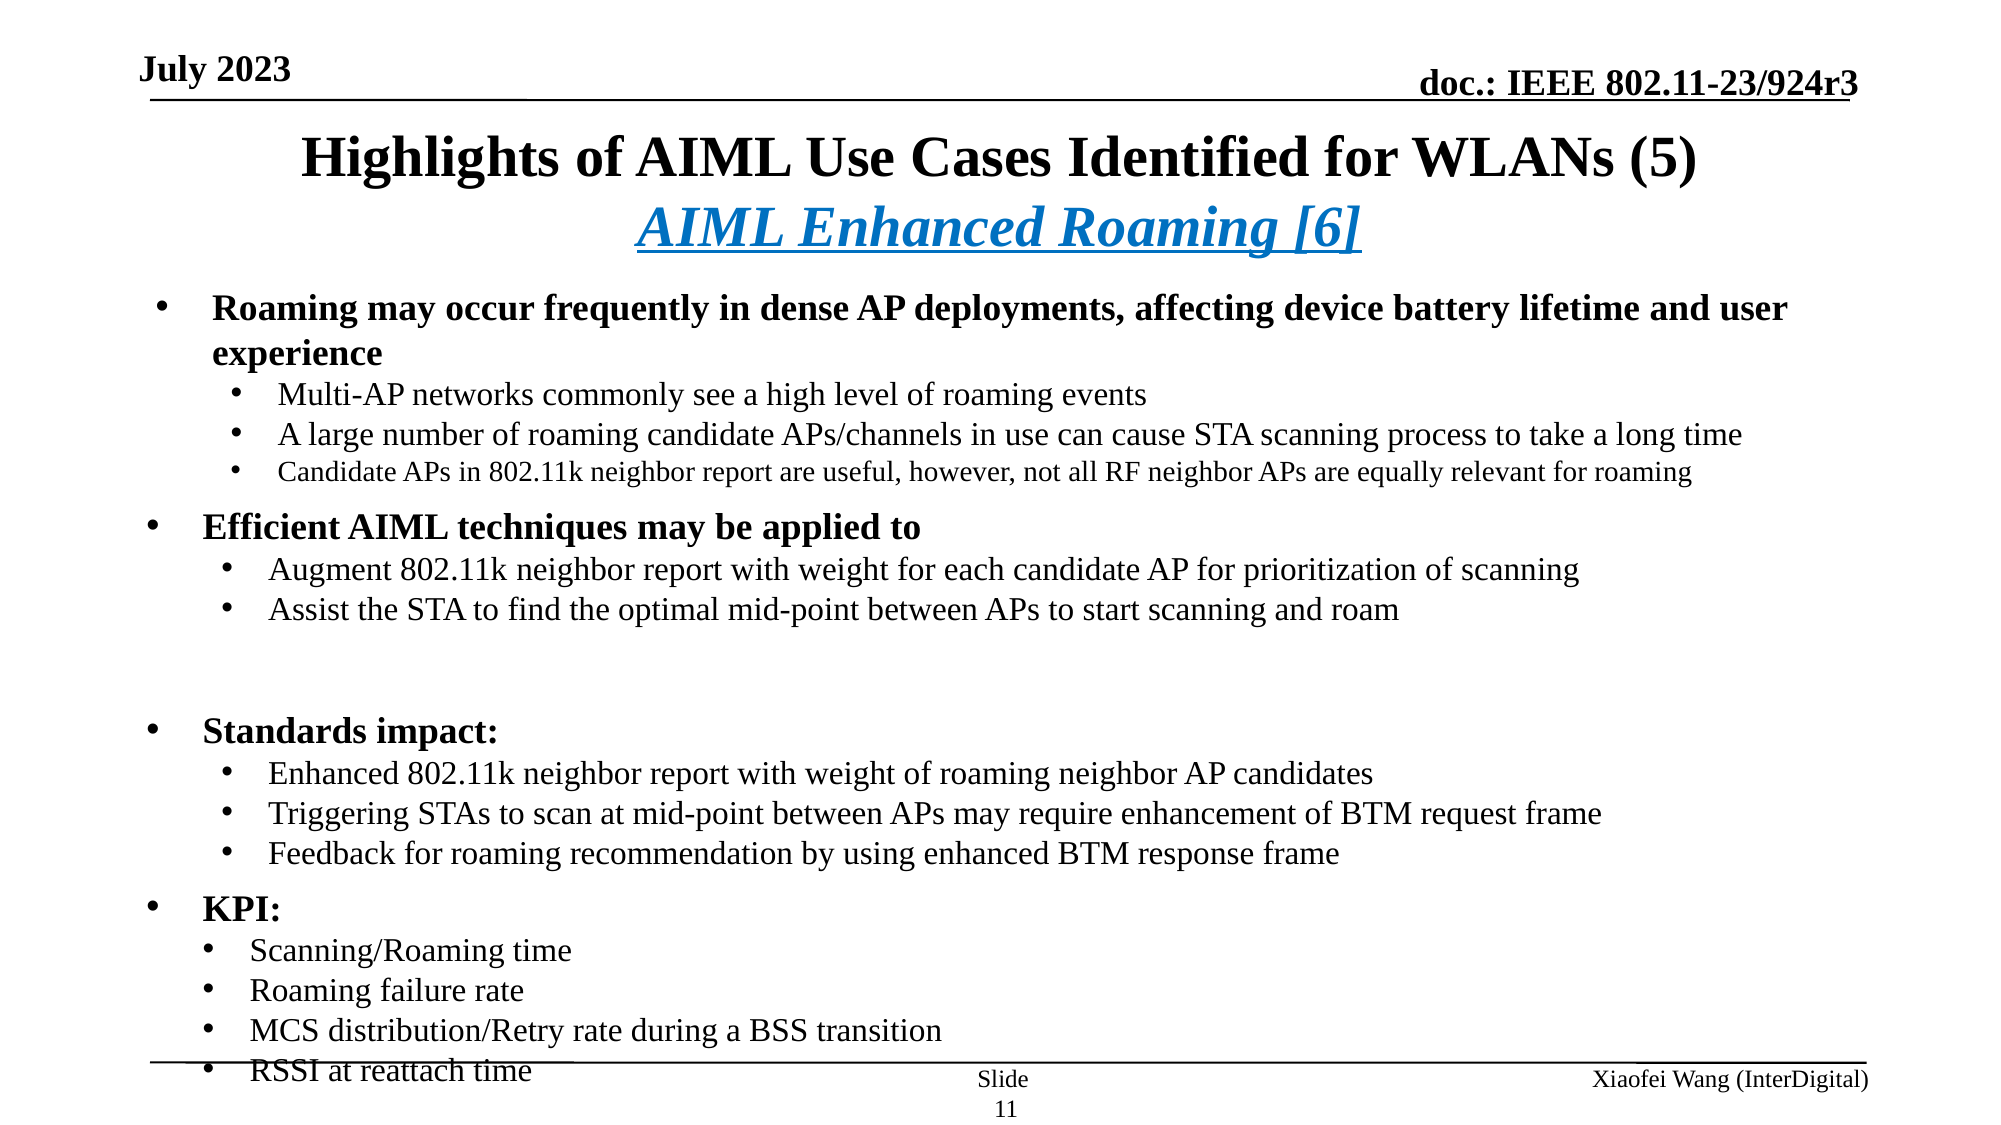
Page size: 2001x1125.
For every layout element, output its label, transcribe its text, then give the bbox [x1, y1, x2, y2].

text_box Highlights of AIML Use Cases Identified for WLANs (5) AIML Enhanced Roaming [6] [281, 136, 1719, 241]
list Roaming may occur frequently in dense AP deployments, affecting device battery lifetime and user experience Multi-AP networks commonly see a high level of roaming events A large number of roaming candidate APs/channels in use can cause STA scanning process to take a long time Candidate APs in 802.11k neighbor report are useful, however, not all RF neighbor APs are equally relevant for roaming Efficient AIML techniques may be applied to Augment 802.11k neighbor report with weight for each candidate AP for prioritization of scanning Assist the STA to find the optimal mid-point between APs to start scanning and roam Standards impact: Enhanced 802.11k neighbor report with weight of roaming neighbor AP candidates Triggering STAs to scan at mid-point between APs may require enhancement of BTM request frame Feedback for roaming recommendation by using enhanced BTM response frame KPI: Scanning/Roaming time Roaming failure rate MCS distribution/Retry rate during a BSS transition RSSI at reattach time [112, 274, 1888, 1001]
footer Xiaofei Wang (InterDigital) [1587, 1061, 1870, 1125]
text_box [312, 241, 1700, 274]
text_box July 2023 [138, 43, 292, 89]
slide_number Slide 11 [970, 1061, 1042, 1093]
text_box [312, 1001, 1700, 1050]
